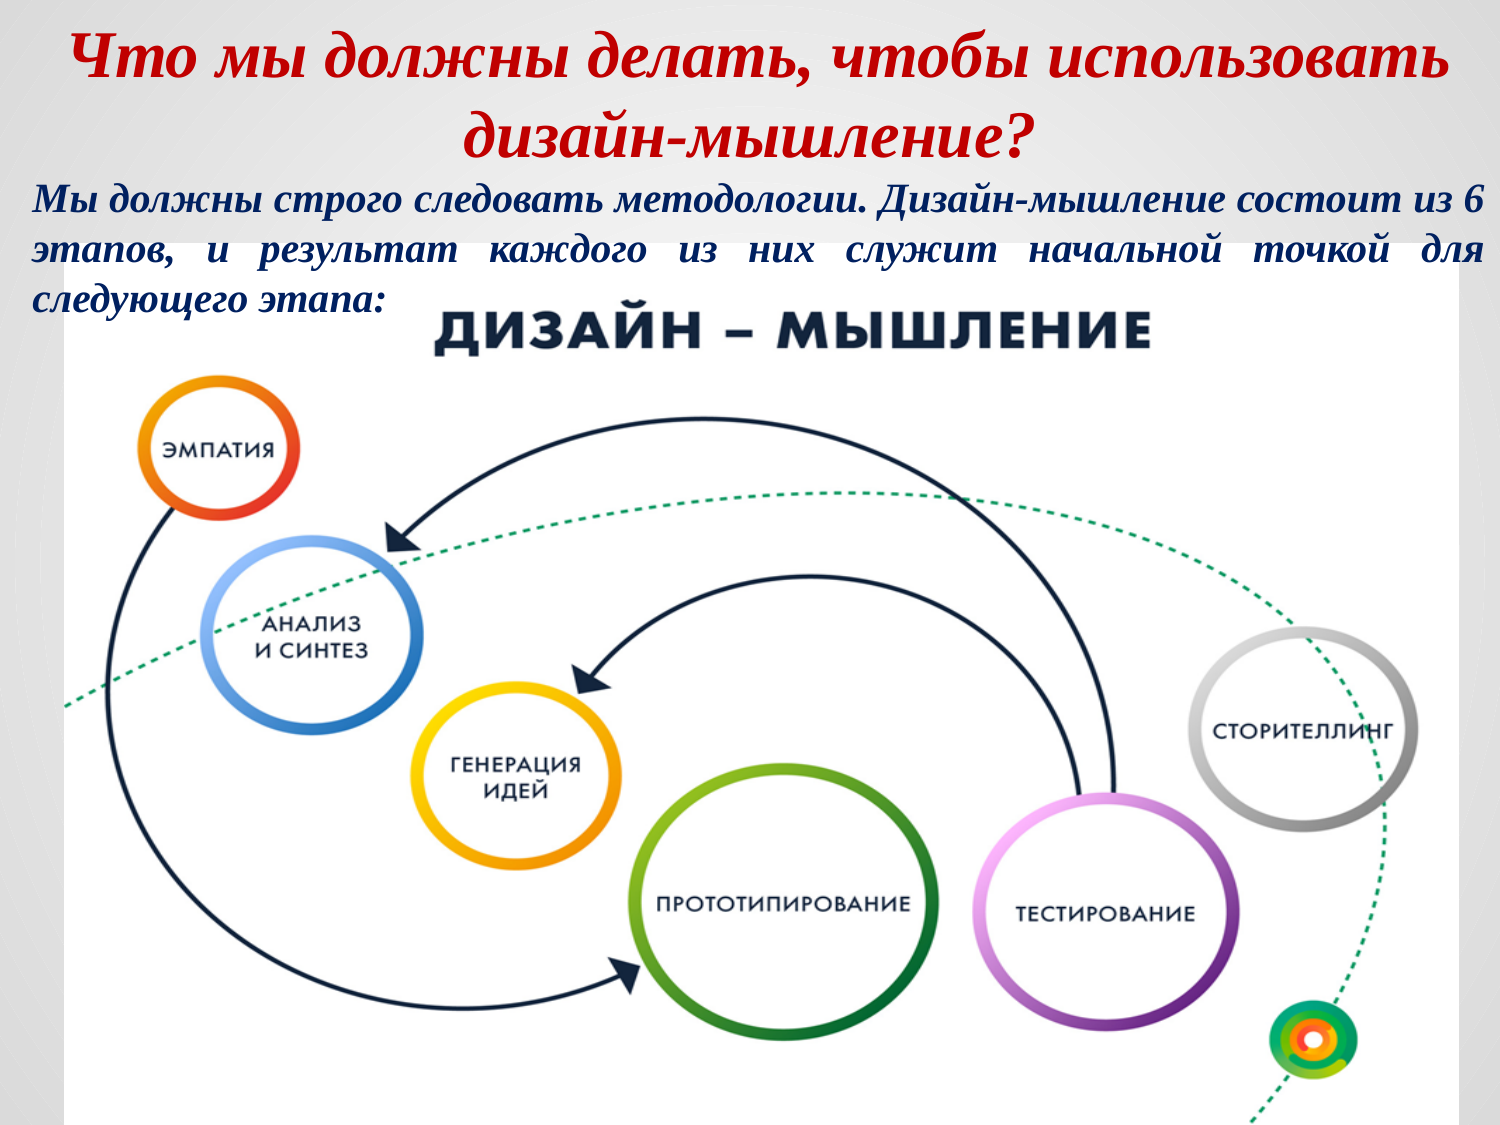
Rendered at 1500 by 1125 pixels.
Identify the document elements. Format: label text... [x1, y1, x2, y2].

text_box Что мы должны делать, чтобы использовать дизайн-мышление? Мы должны строго следовать методологии. Дизайн-мышление состоит из 6 этапов, и результат каждого из них служит начальной точкой для следующего этапа: [17, 3, 1500, 329]
picture [64, 243, 1459, 1125]
